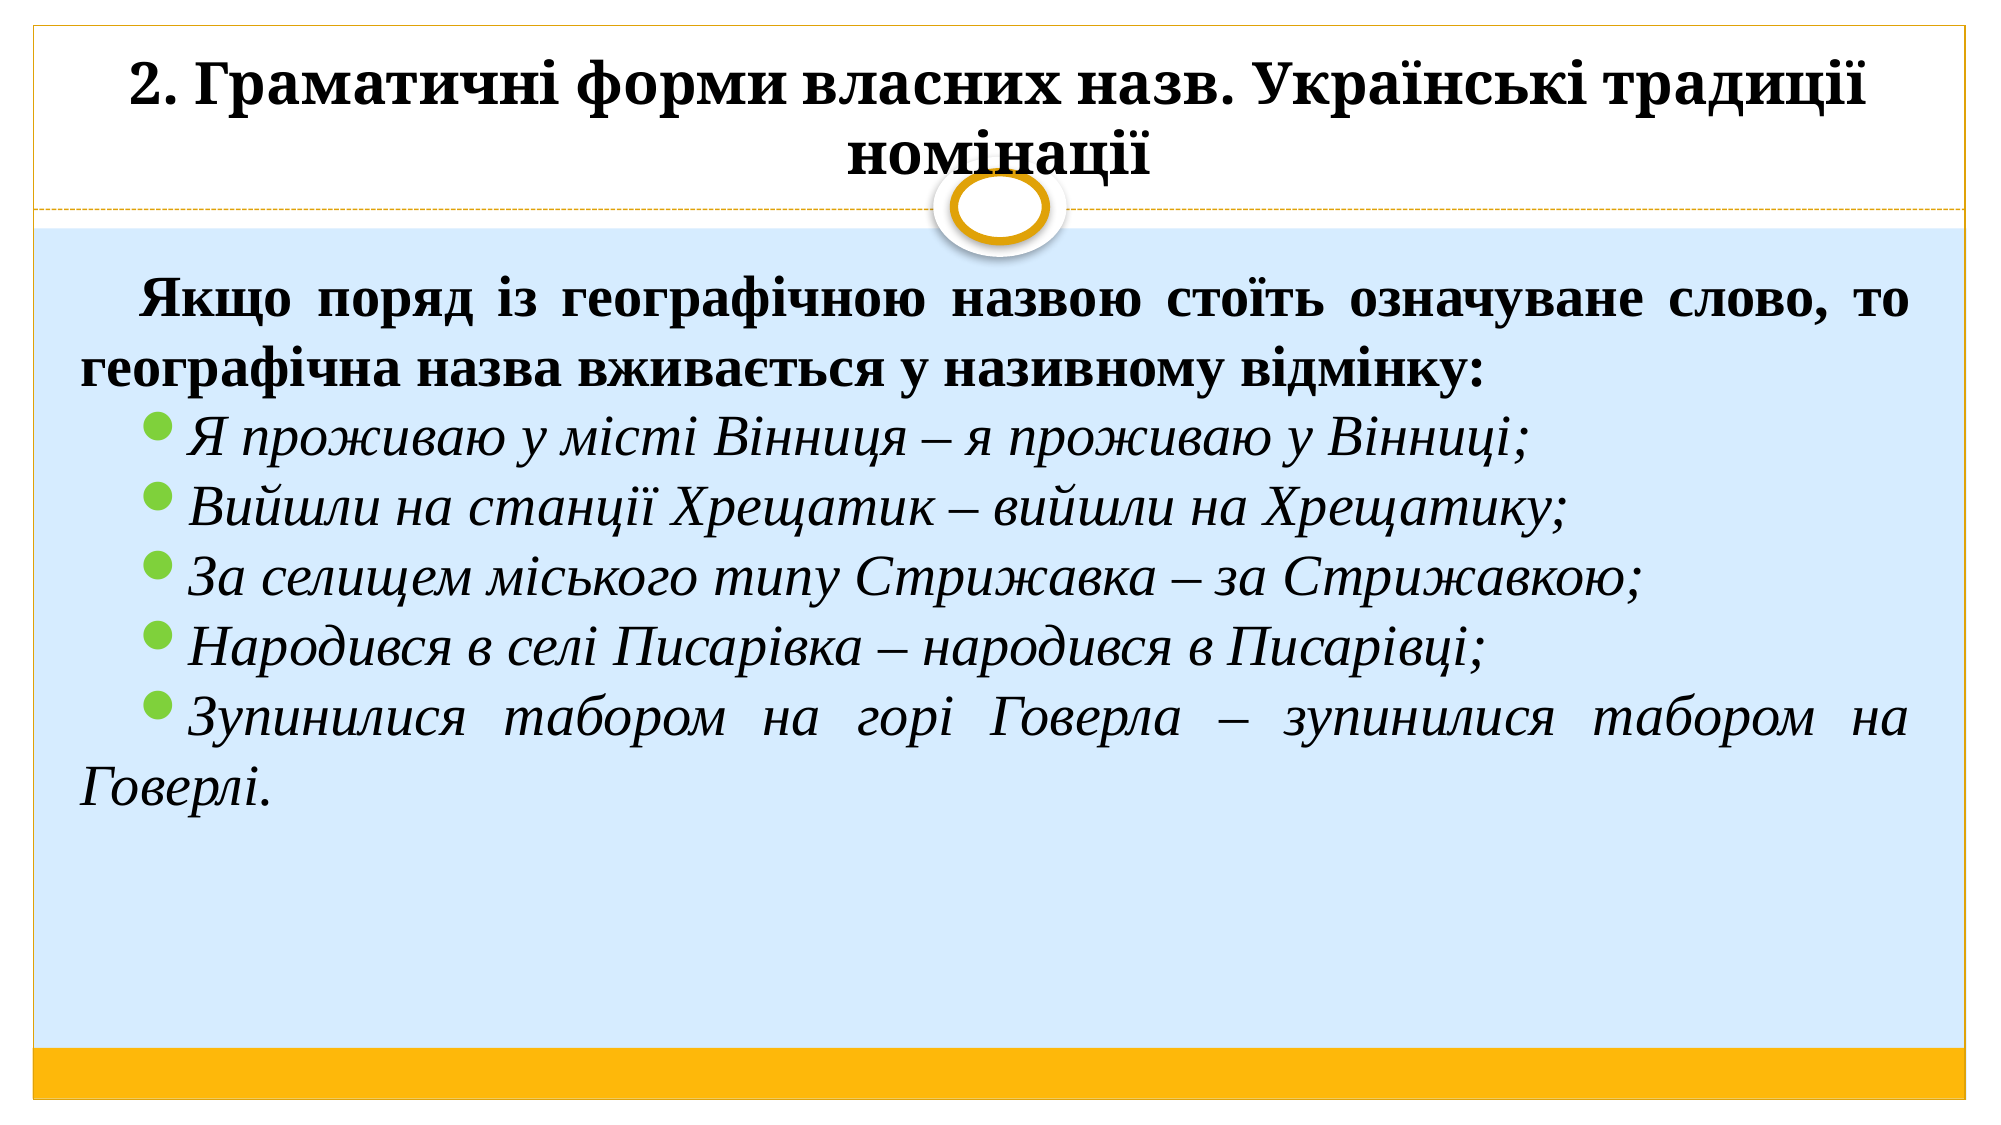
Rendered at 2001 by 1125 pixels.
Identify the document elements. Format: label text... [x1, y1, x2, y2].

list Якщо поряд із географічною назвою стоїть означуване слово, то географічна назва вживається у називному відмінку: Я проживаю у місті Вінниця – я проживаю у Вінниці; Вийшли на станції Хрещатик – вийшли на Хрещатику; За селищем міського типу Стрижавка – за Стрижавкою; Народився в селі Писарівка – народився в Писарівці; Зупинилися табором на горі Говерла – зупинилися табором на Говерлі. [66, 250, 1926, 1001]
title 2. Граматичні форми власних назв. Українські традиції номінації [66, 37, 1933, 265]
